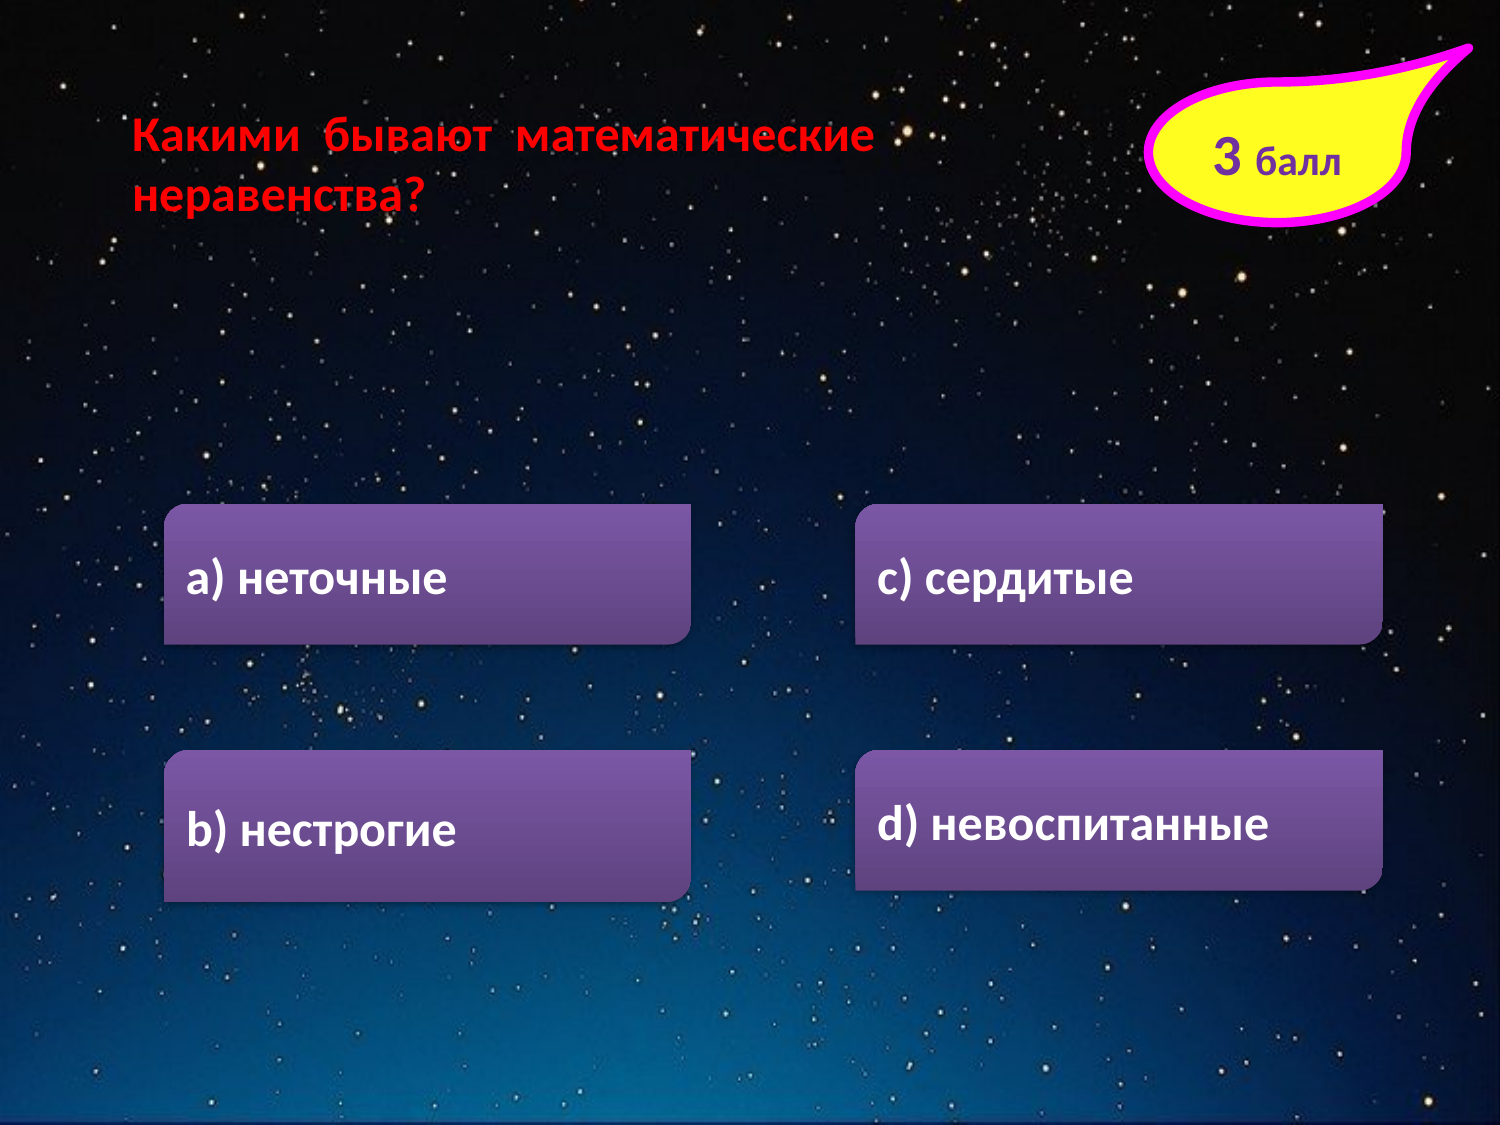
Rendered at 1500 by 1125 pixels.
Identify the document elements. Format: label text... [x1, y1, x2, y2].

text_box d) невоспитанные [855, 749, 1383, 891]
text_box Какими бывают математические неравенства? [117, 94, 891, 230]
text_box а) неточные [163, 503, 692, 645]
text_box с) сердитые [855, 503, 1383, 645]
text_box 3 балл [1146, 46, 1471, 225]
picture [0, 0, 1500, 1125]
text_box b) нестрогие [163, 749, 692, 903]
